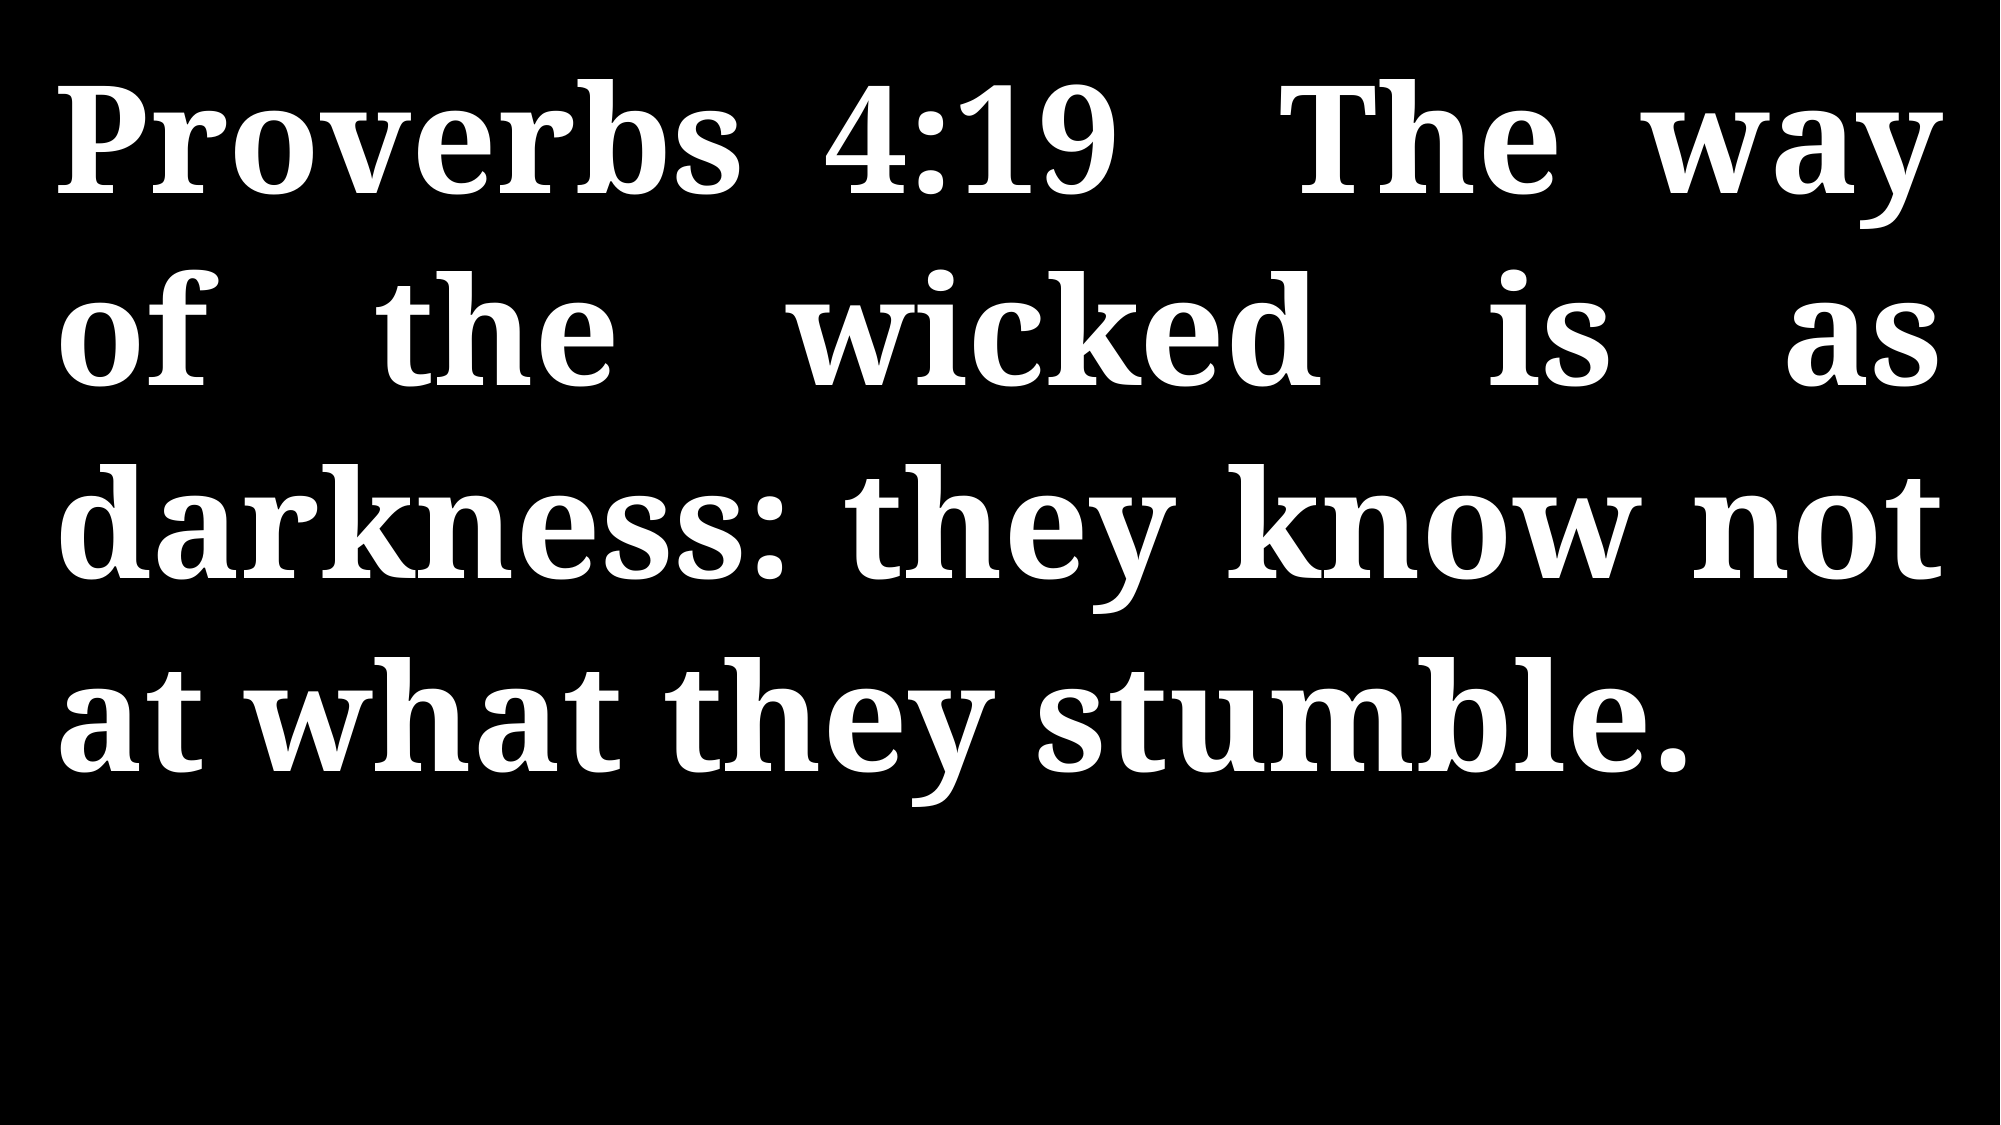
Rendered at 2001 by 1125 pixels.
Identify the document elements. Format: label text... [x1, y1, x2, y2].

text_box Proverbs 4:19 The way of the wicked is as darkness: they know not at what they stumble. [39, 23, 1961, 809]
